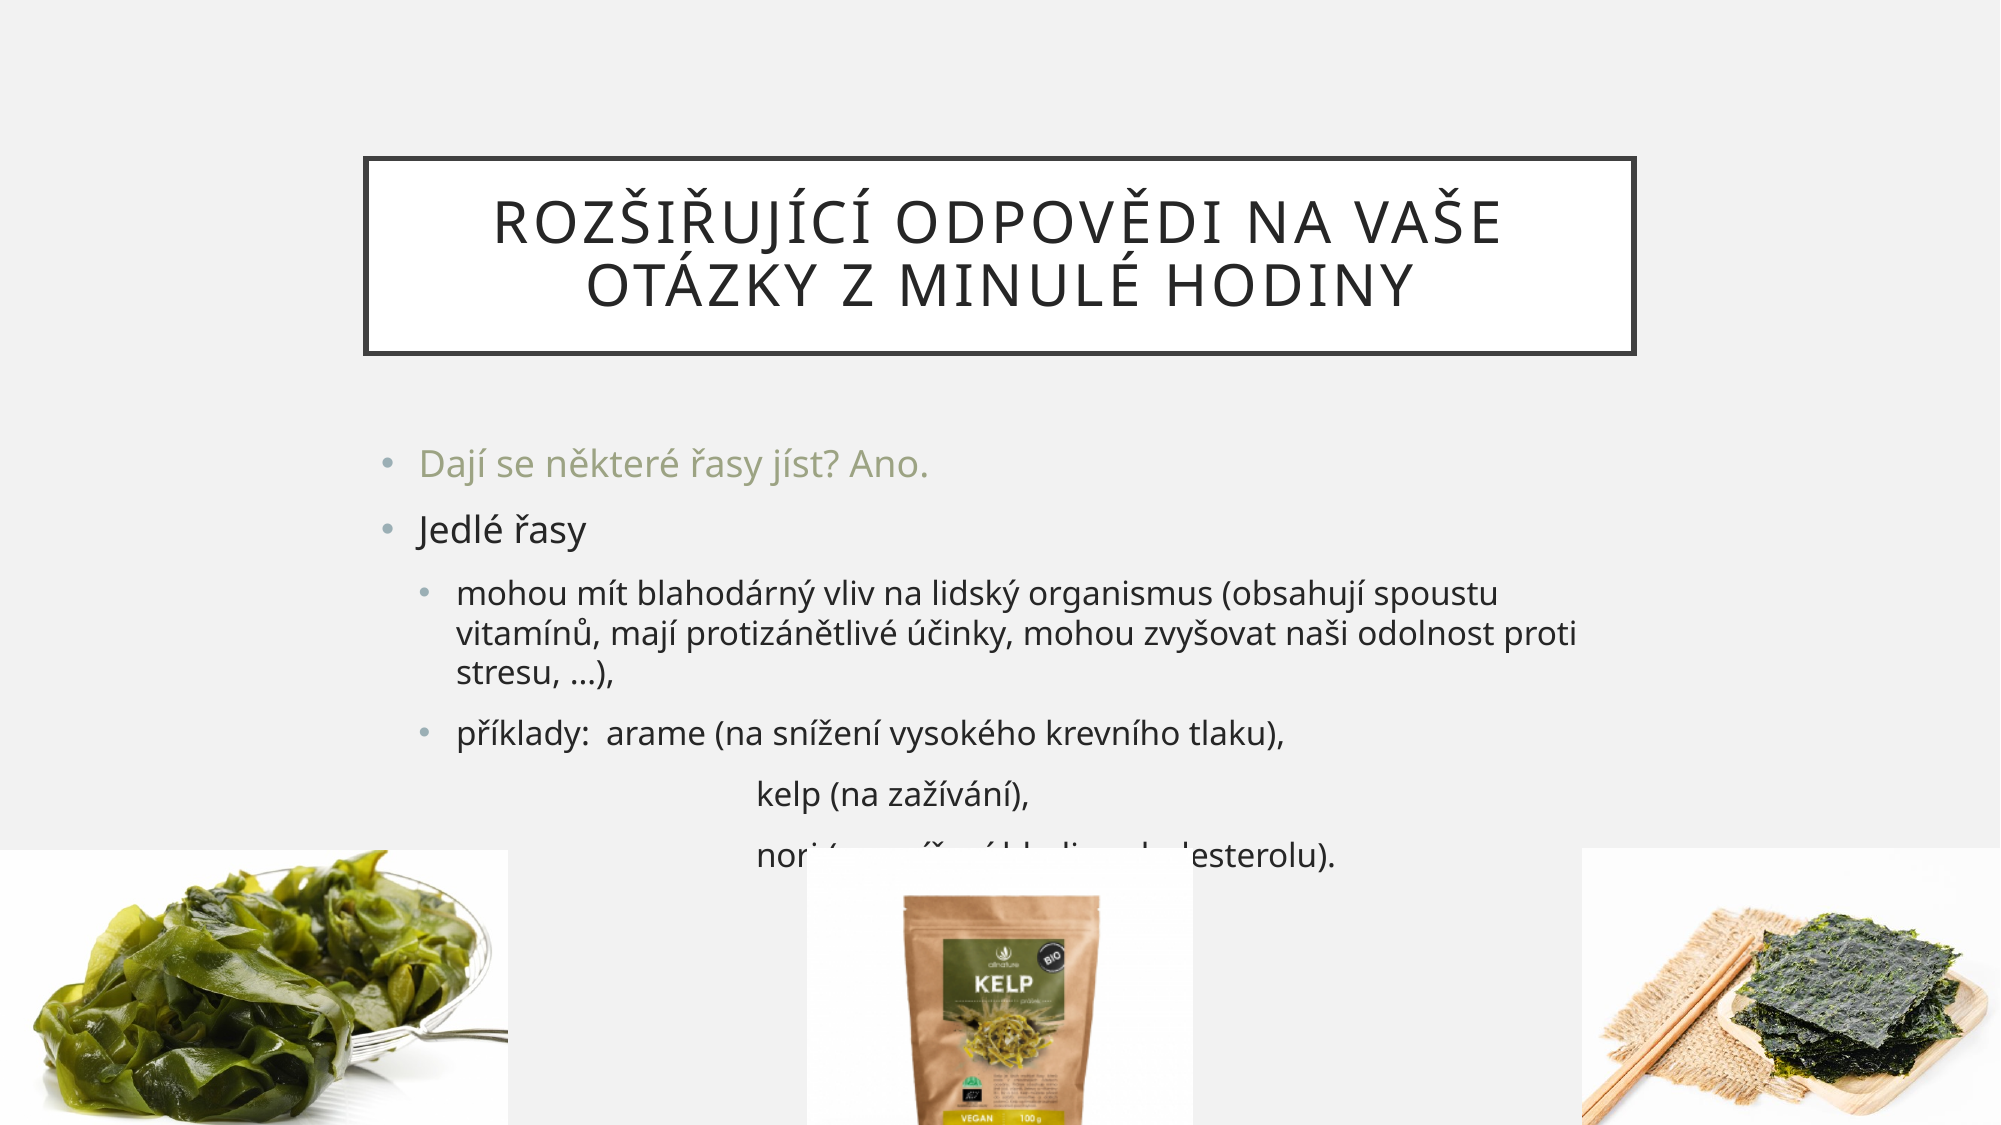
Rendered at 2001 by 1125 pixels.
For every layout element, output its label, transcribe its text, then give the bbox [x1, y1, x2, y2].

picture [807, 848, 1193, 1125]
list Dají se některé řasy jíst? Ano. Jedlé řasy mohou mít blahodárný vliv na lidský organismus (obsahují spoustu vitamínů, mají protizánětlivé účinky, mohou zvyšovat naši odolnost proti stresu, …), příklady: arame (na snížení vysokého krevního tlaku), kelp (na zažívání), nori (na snížení hladiny cholesterolu). [366, 432, 1634, 942]
picture [0, 850, 508, 1125]
picture [1582, 848, 2000, 1125]
title Rozšiřující ODPOVĚDI NA VAŠE OTÁZKY Z MINULÉ HODINY [363, 156, 1637, 356]
